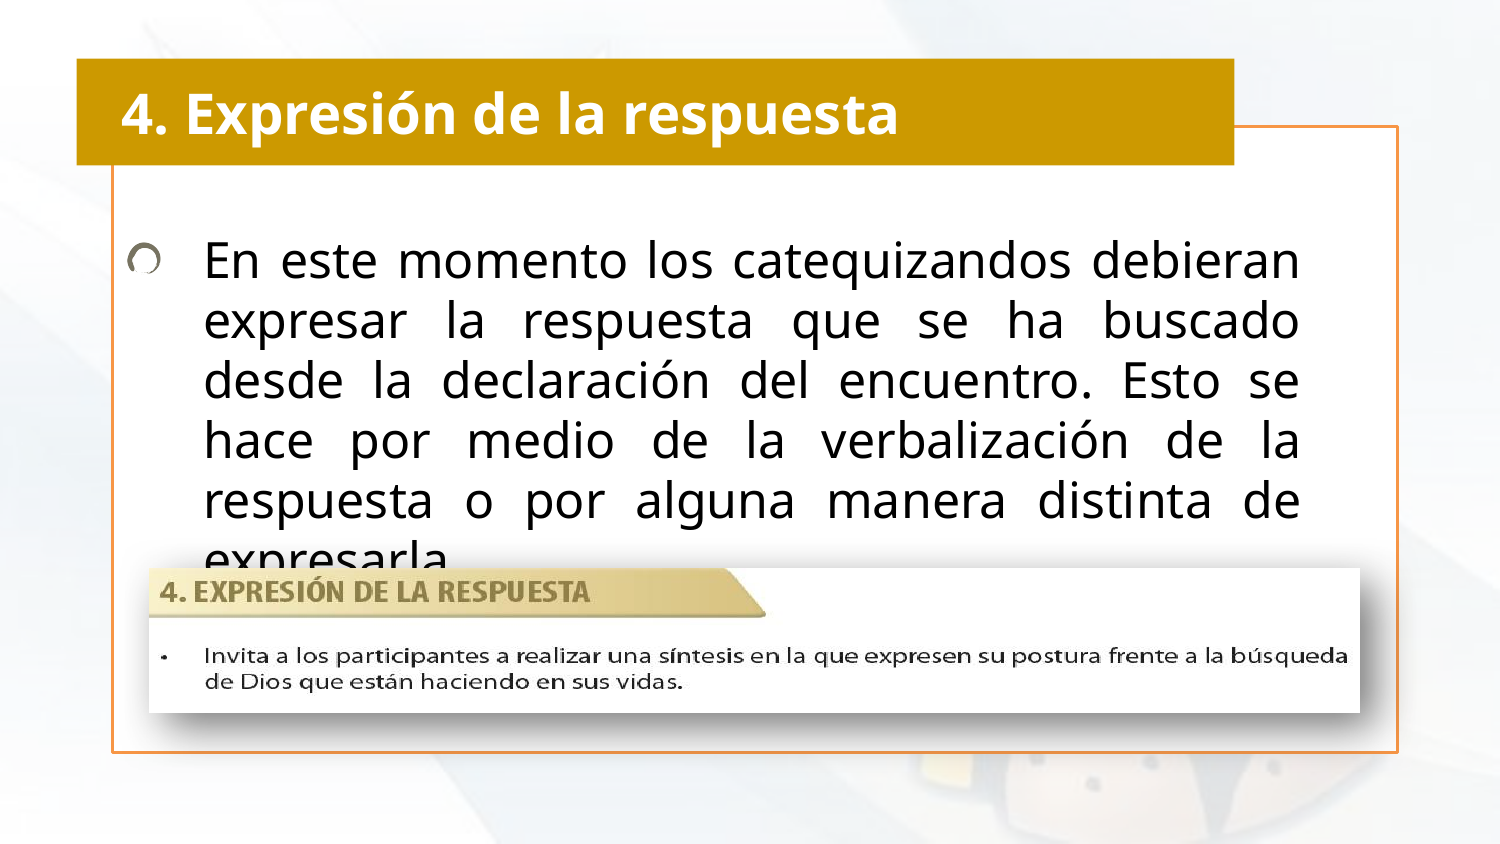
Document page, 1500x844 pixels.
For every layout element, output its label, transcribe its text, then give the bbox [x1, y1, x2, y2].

picture [148, 567, 1361, 713]
picture [127, 242, 162, 275]
list En este momento los catequizandos debieran expresar la respuesta que se ha buscado desde la declaración del encuentro. Esto se hace por medio de la verbalización de la respuesta o por alguna manera distinta de expresarla. [112, 221, 1317, 641]
text_box [111, 125, 1399, 754]
title 4. Expresión de la respuesta [76, 58, 1235, 166]
